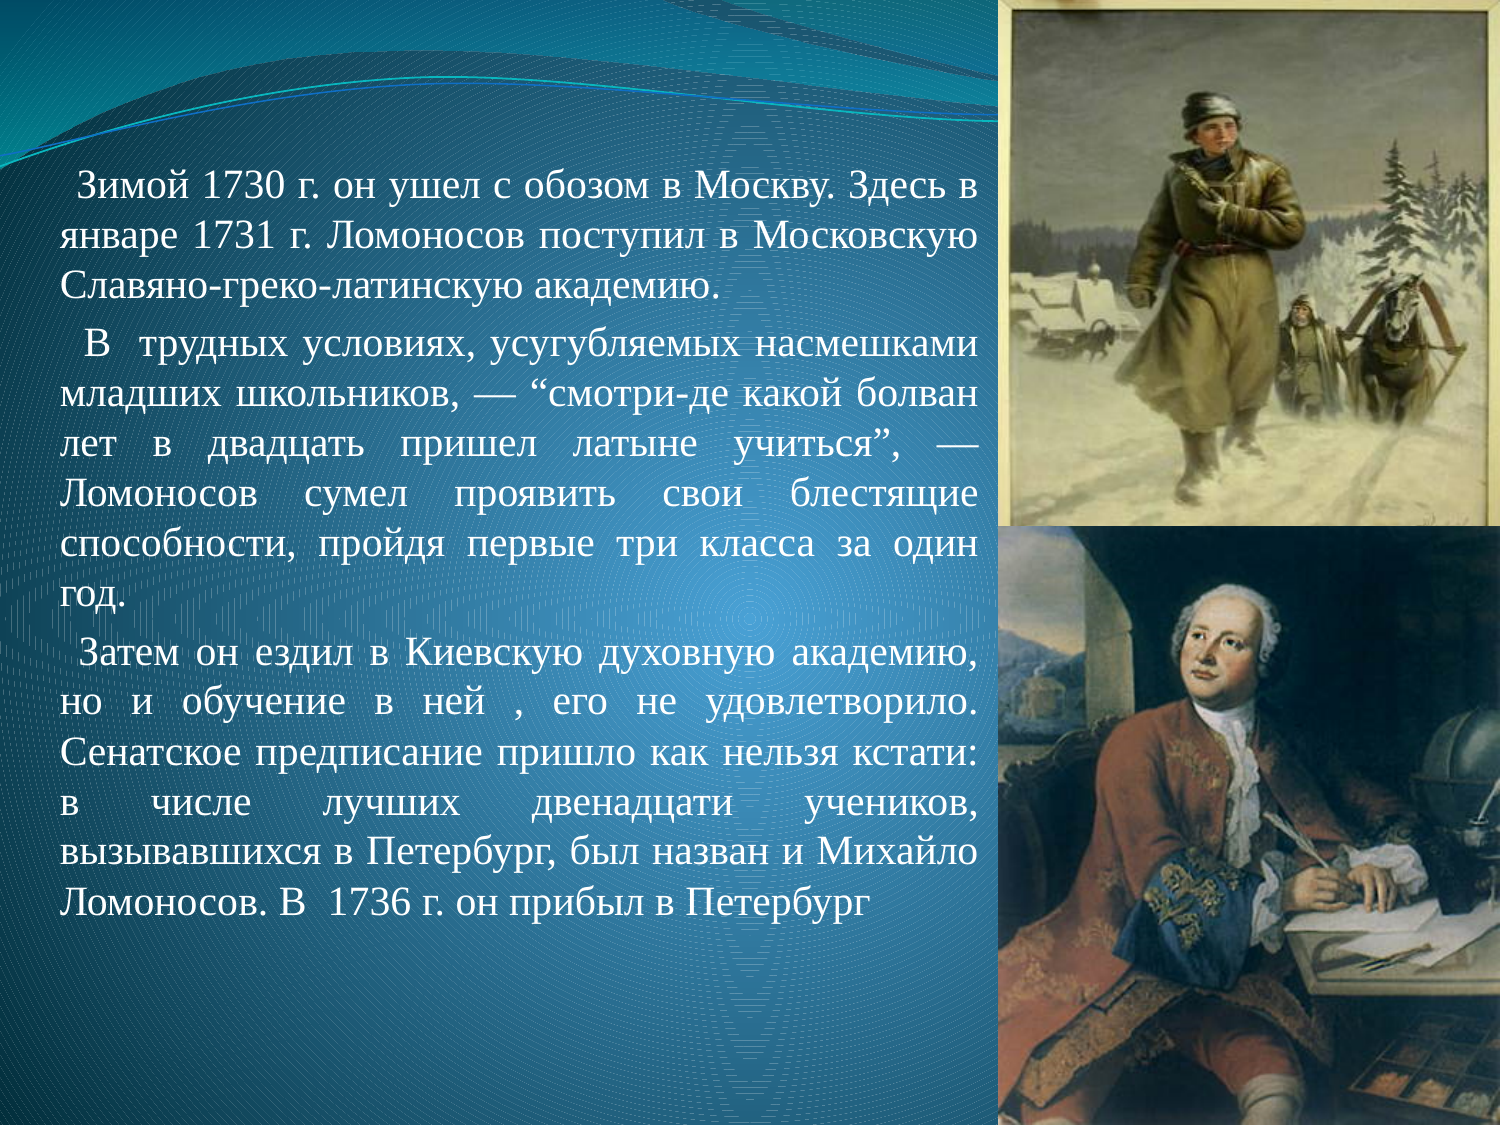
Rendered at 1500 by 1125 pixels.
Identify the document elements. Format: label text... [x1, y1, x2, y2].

list Зимой 1730 г. он ушел с обозом в Москву. Здесь в январе 1731 г. Ломоносов поступил в Московскую Славяно-греко-латинскую академию. В трудных условиях, усугубляемых насмешками младших школьников, — “смотри-де какой болван лет в двадцать пришел латыне учиться”, — Ломоносов сумел проявить свои блестящие способности, пройдя первые три класса за один год. Затем он ездил в Киевскую духовную академию, но и обучение в ней , его не удовлетворило. Сенатское предписание пришло как нельзя кстати: в числе лучших двенадцати учеников, вызывавшихся в Петербург, был назван и Михайло Ломоносов. В 1736 г. он прибыл в Петербург [0, 148, 990, 1038]
picture [997, 0, 1500, 1125]
